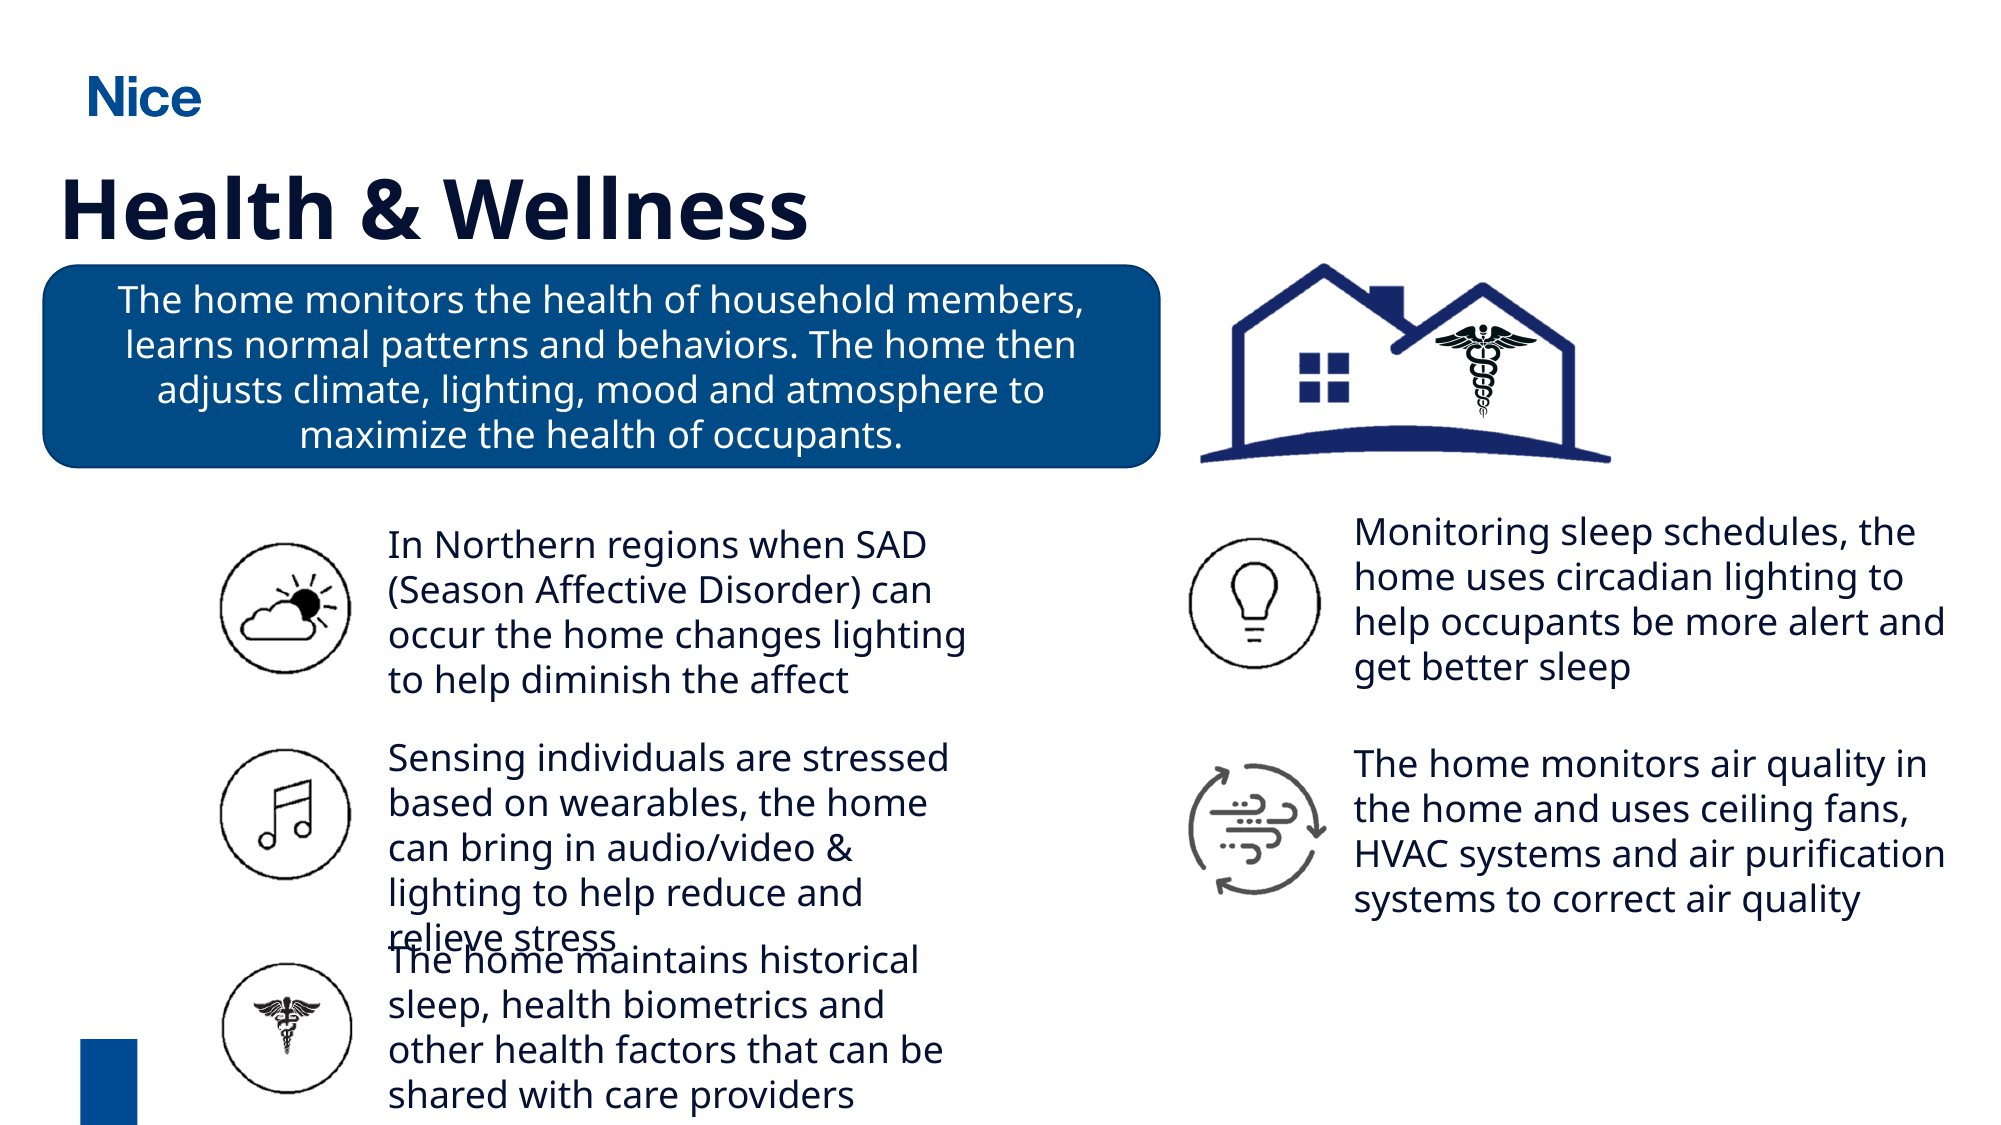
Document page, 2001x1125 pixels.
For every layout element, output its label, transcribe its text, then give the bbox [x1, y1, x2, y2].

text_box Monitoring sleep schedules, the home uses circadian lighting to help occupants be more alert and get better sleep [1359, 500, 1966, 696]
text_box In Northern regions when SAD (Season Affective Disorder) can occur the home changes lighting to help diminish the affect [389, 513, 1000, 709]
picture [1112, 231, 1664, 944]
text_box The home monitors the health of household members, learns normal patterns and behaviors. The home then adjusts climate, lighting, mood and atmosphere to maximize the health of occupants. [42, 264, 1149, 469]
text_box The home maintains historical sleep, health biometrics and other health factors that can be shared with care providers [391, 929, 1000, 1124]
text_box Health & Wellness [43, 148, 1593, 264]
picture [180, 484, 391, 1125]
picture [89, 76, 201, 117]
text_box The home monitors air quality in the home and uses ceiling fans, HVAC systems and air purification systems to correct air quality [1396, 732, 1966, 928]
text_box Sensing individuals are stressed based on wearables, the home can bring in audio/video & lighting to help reduce and relieve stress [389, 726, 1000, 929]
